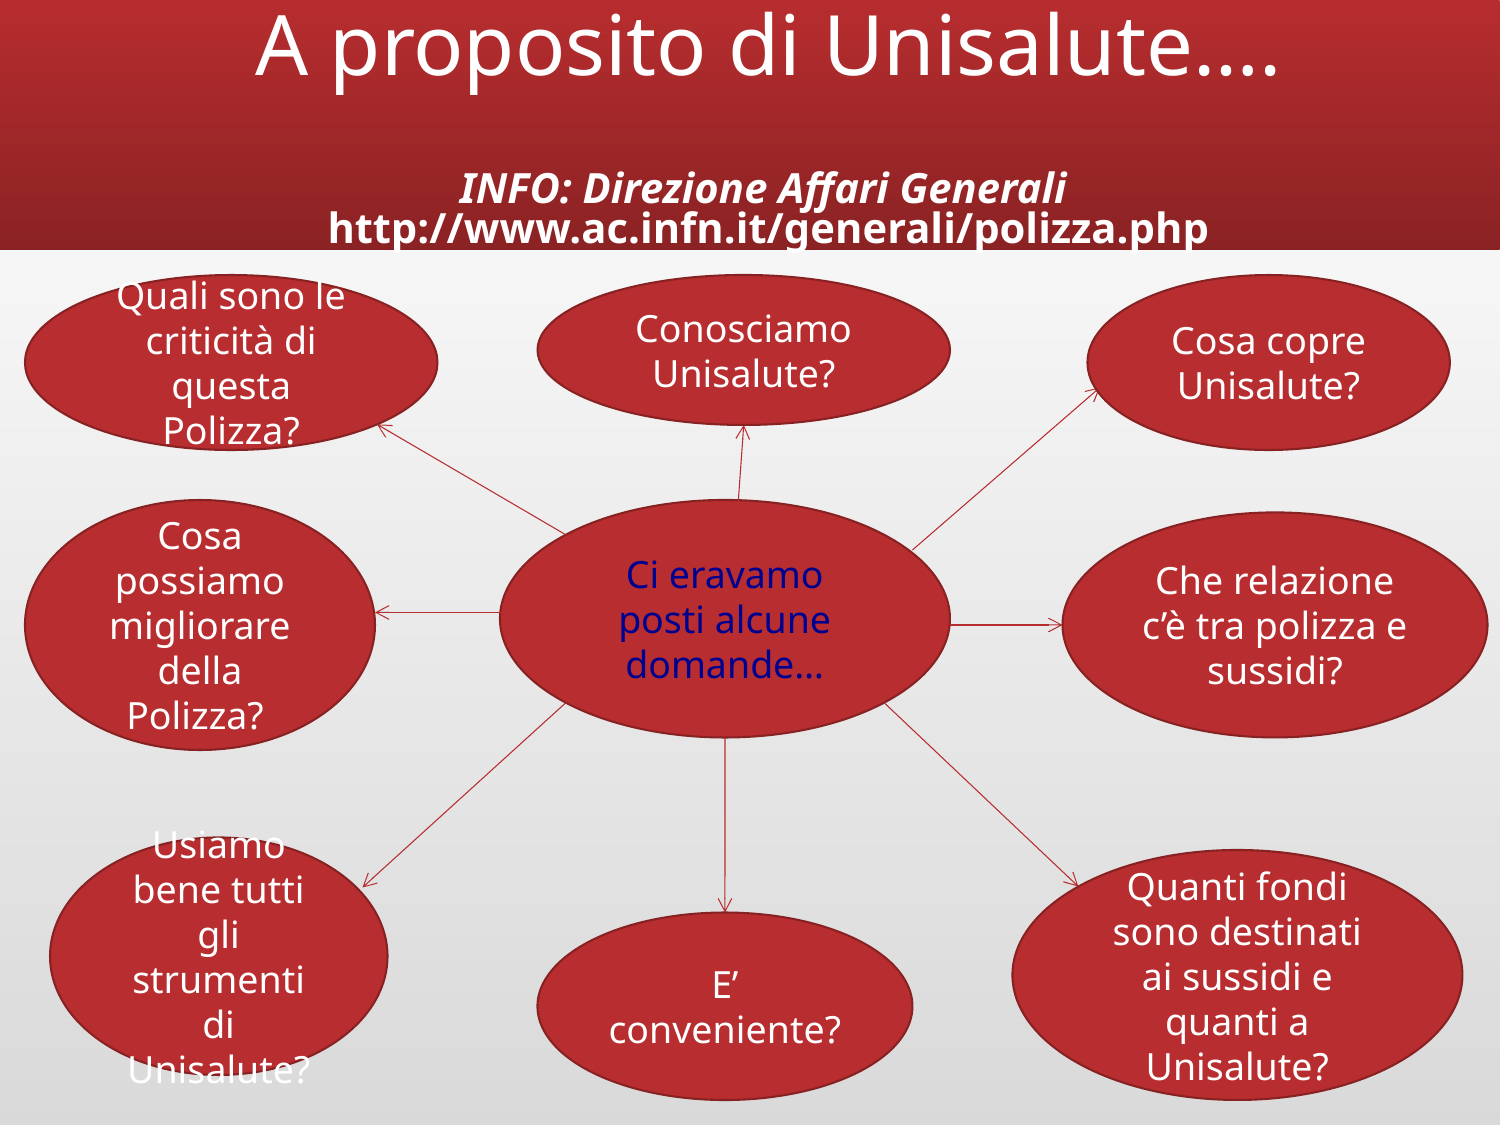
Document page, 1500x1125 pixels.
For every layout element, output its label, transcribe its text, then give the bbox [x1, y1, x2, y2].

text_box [912, 387, 1100, 550]
text_box Ci eravamo posti alcune domande… [498, 498, 951, 739]
text_box Quanti fondi sono destinati ai sussidi e quanti a Unisalute? [1011, 848, 1464, 1101]
text_box Usiamo bene tutti gli strumenti di Unisalute? [48, 836, 389, 1077]
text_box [377, 424, 566, 535]
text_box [737, 424, 744, 513]
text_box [362, 702, 566, 888]
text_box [884, 702, 1079, 887]
text_box Cosa possiamo migliorare della Polizza? [23, 498, 377, 752]
text_box Quali sono le criticità di questa Polizza? [23, 273, 439, 452]
text_box Conosciamo Unisalute? [536, 273, 952, 426]
text_box Cosa copre Unisalute? [1086, 273, 1451, 452]
text_box Che relazione c’è tra polizza e sussidi? [1061, 511, 1489, 739]
text_box E’ conveniente? [536, 911, 914, 1102]
title A proposito di Unisalute…. INFO: Direzione Affari Generali http://www.ac.infn.it/generali/polizza.php [174, 37, 1363, 275]
